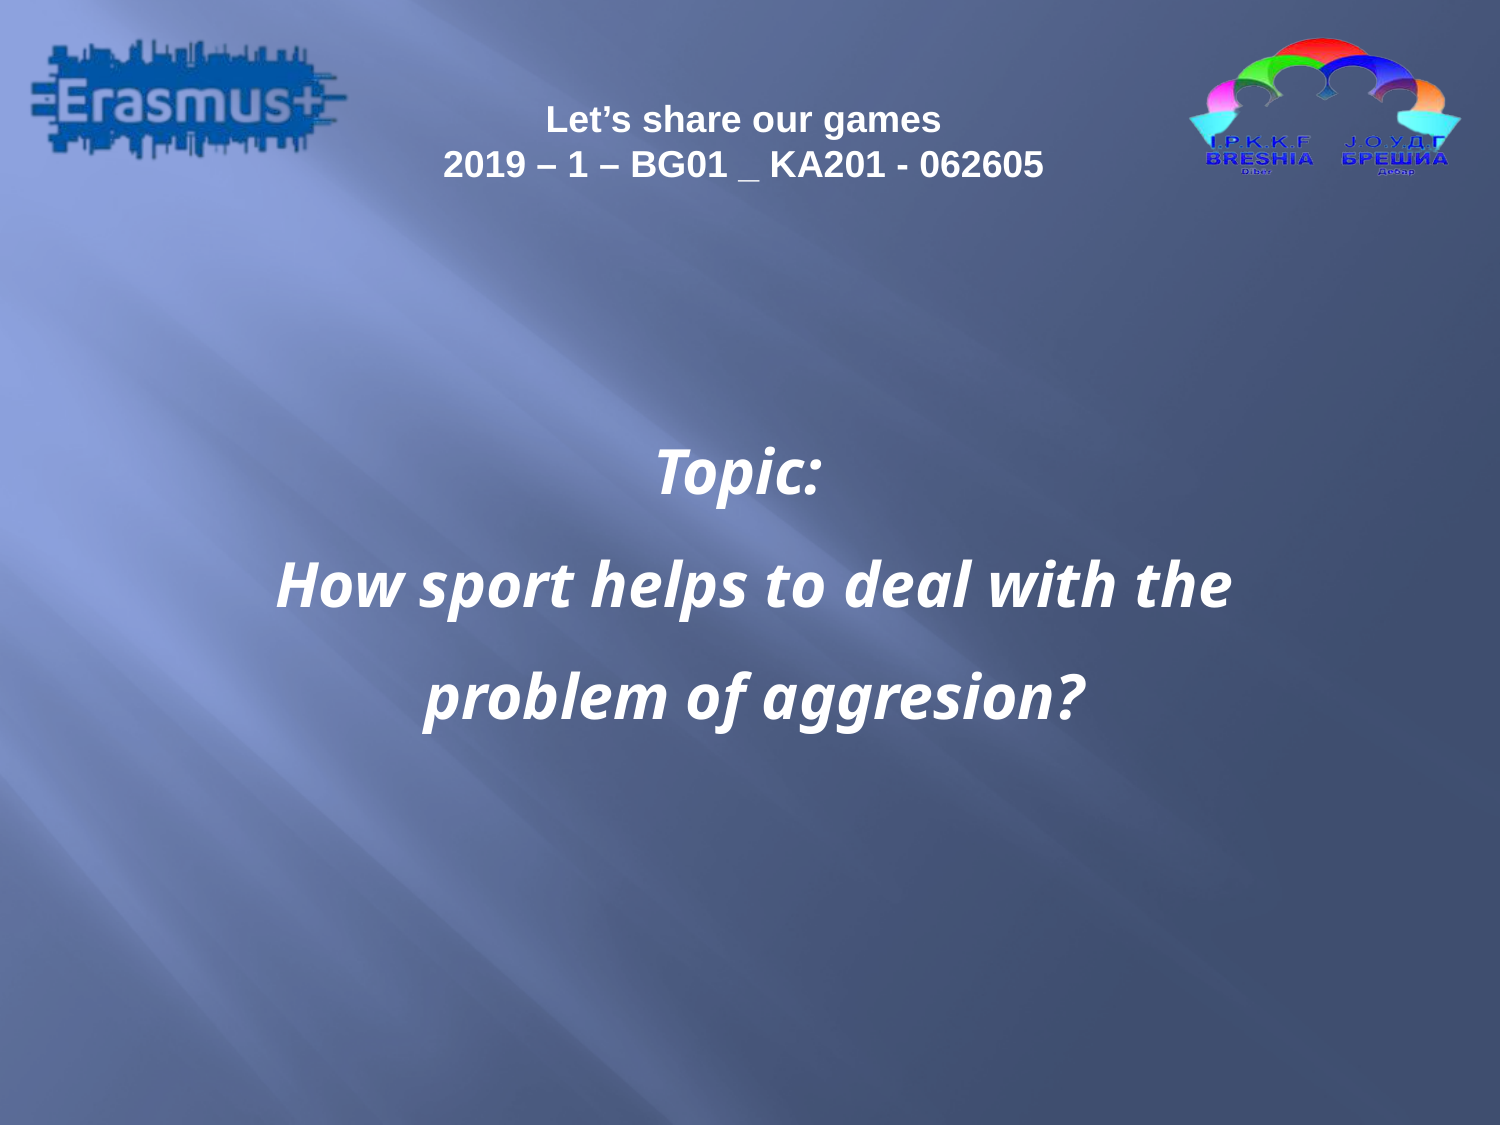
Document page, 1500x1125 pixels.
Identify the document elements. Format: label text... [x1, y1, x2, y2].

text_box Topic: How sport helps to deal with the problem of aggresion? [187, 387, 1322, 740]
picture [0, 0, 379, 210]
picture [1187, 37, 1463, 177]
text_box Let’s share our games 2019 – 1 – BG01 _ KA201 - 062605 [421, 87, 1075, 193]
